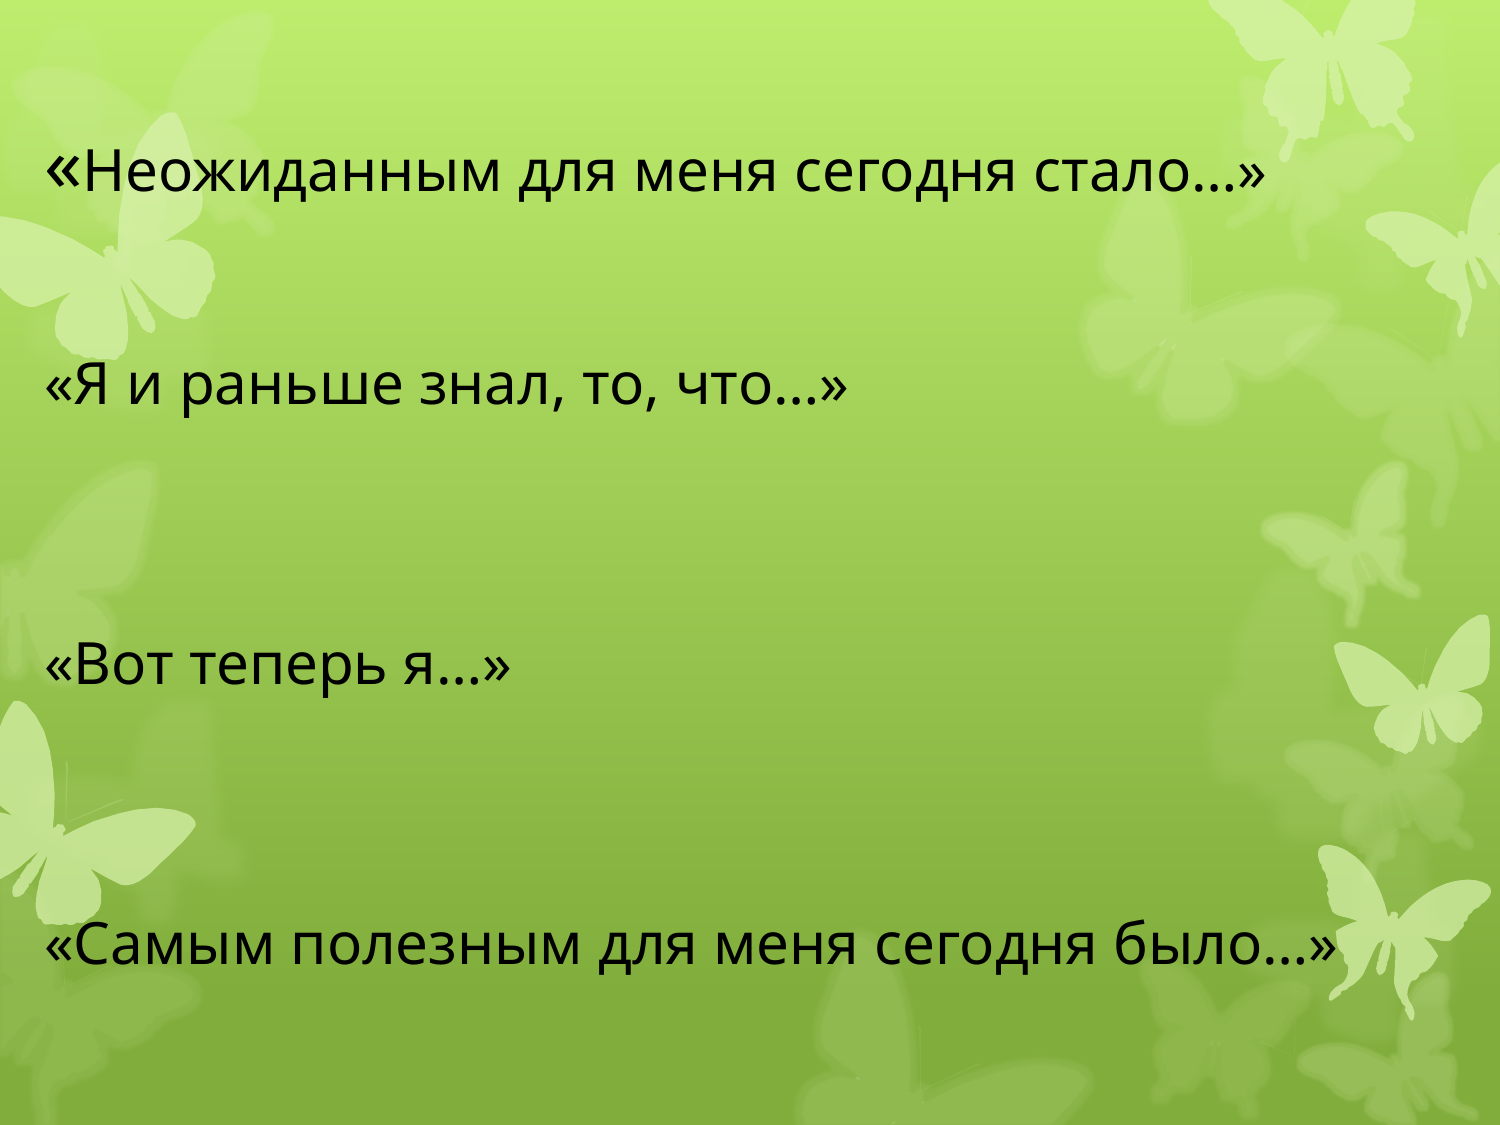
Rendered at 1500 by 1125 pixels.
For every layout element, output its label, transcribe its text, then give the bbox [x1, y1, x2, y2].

text_box «Неожиданным для меня сегодня стало…» «Я и раньше знал, то, что…» «Вот теперь я…» «Самым полезным для меня сегодня было…» [29, 19, 1483, 984]
